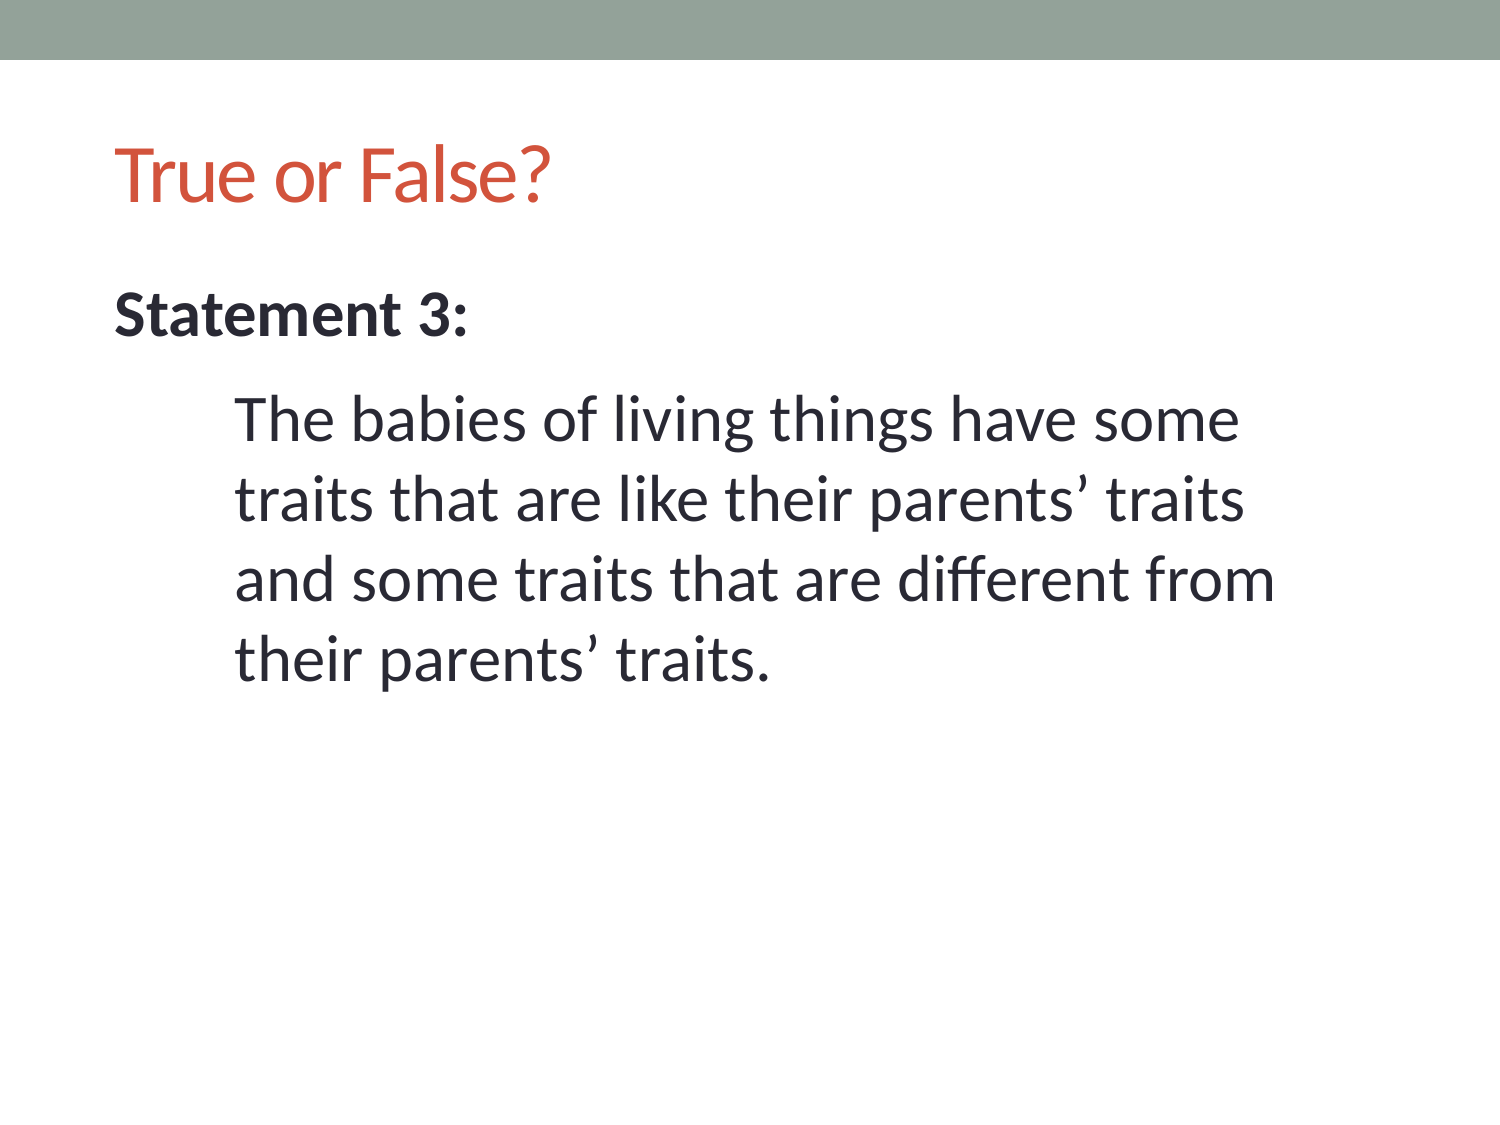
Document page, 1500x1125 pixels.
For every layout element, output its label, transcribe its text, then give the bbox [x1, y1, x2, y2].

list Statement 3: The babies of living things have some traits that are like their parents’ traits and some traits that are different from their parents’ traits. [99, 262, 1425, 1063]
title True or False? [99, 87, 1425, 250]
